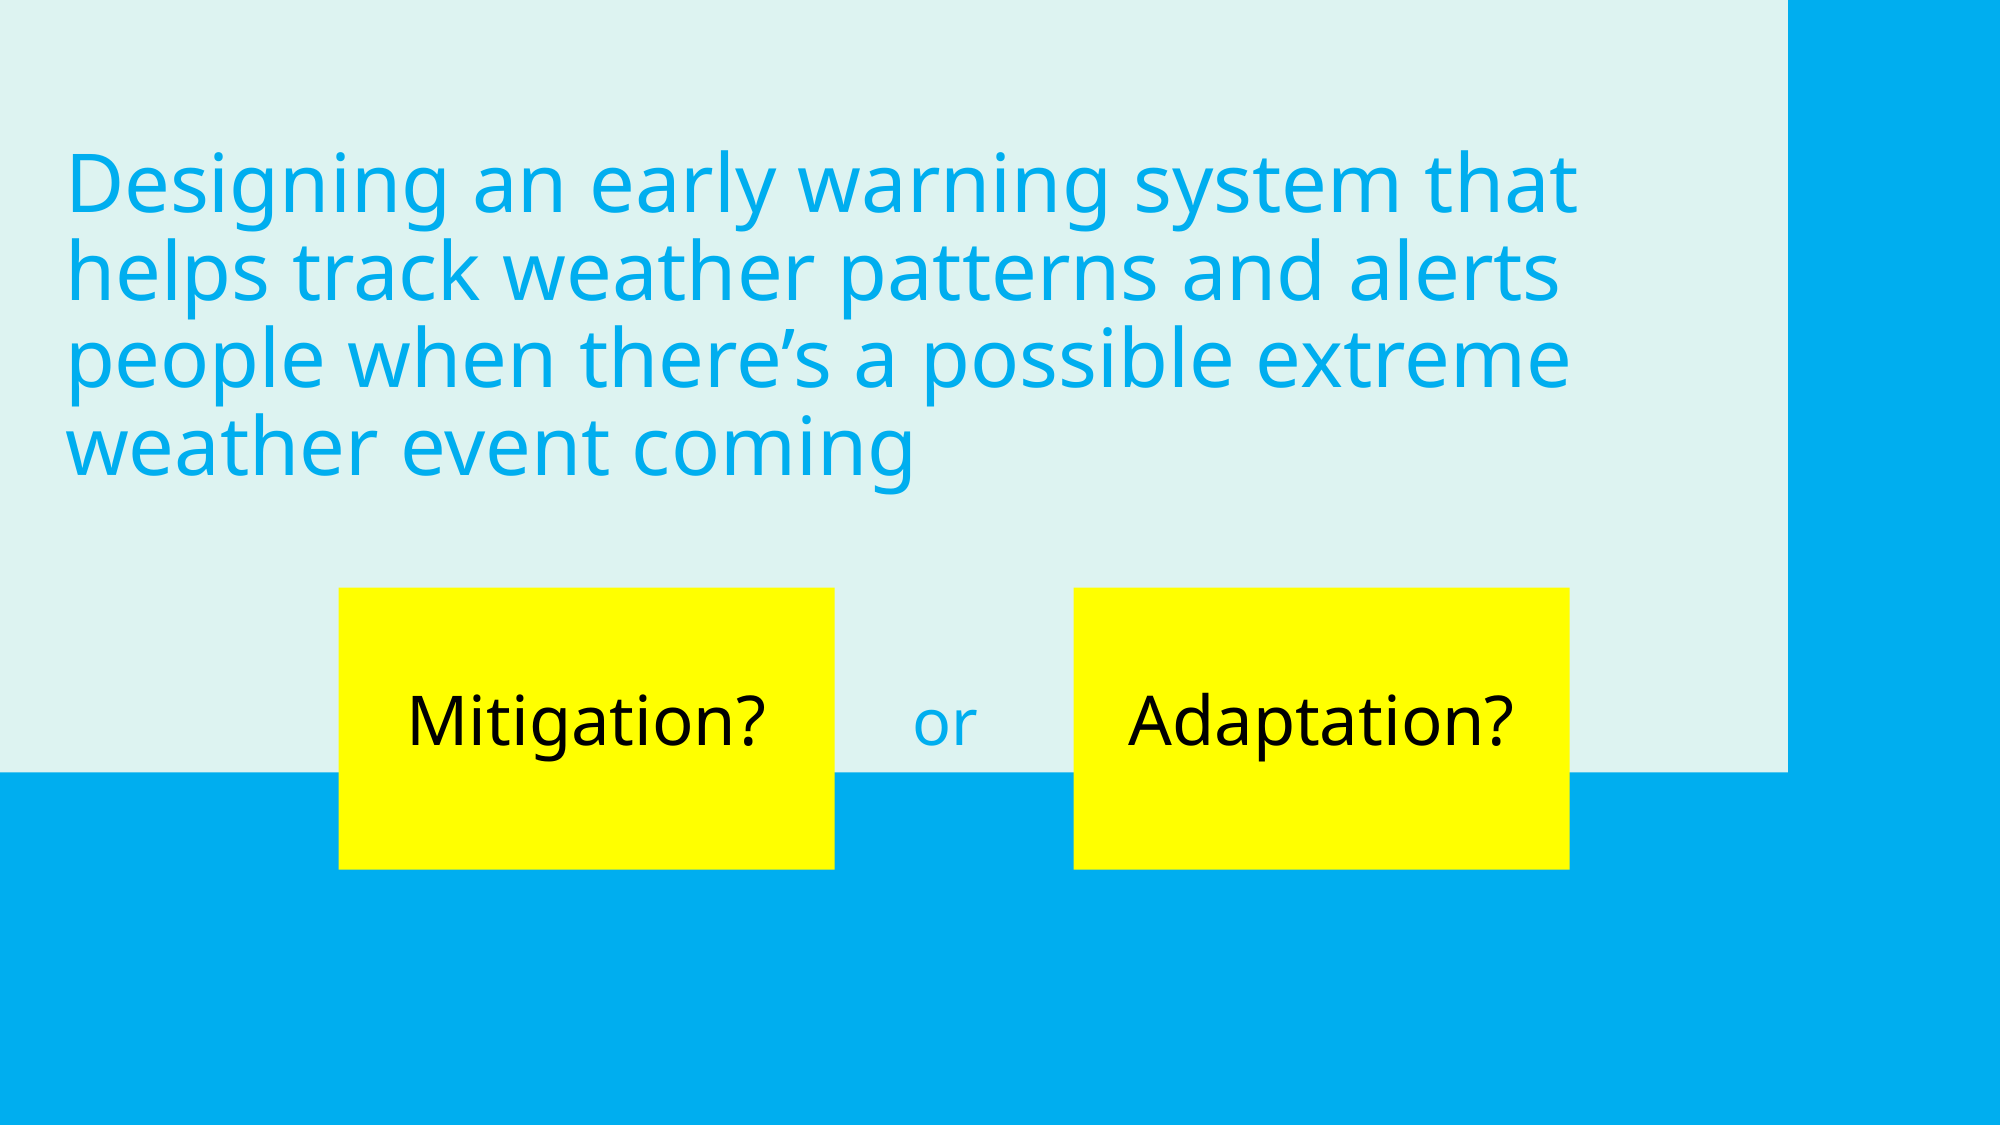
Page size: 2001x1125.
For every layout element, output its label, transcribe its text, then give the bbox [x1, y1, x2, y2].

text_box [0, 0, 1788, 773]
text_box Designing an early warning system that helps track weather patterns and alerts people when there’s a possible extreme weather event coming [50, 127, 1734, 508]
text_box [338, 775, 835, 870]
text_box [338, 587, 835, 662]
text_box Mitigation? [338, 662, 835, 775]
text_box [1073, 587, 1570, 662]
text_box Adaptation? [1073, 662, 1570, 775]
text_box [1073, 775, 1570, 870]
text_box or [835, 674, 1073, 775]
